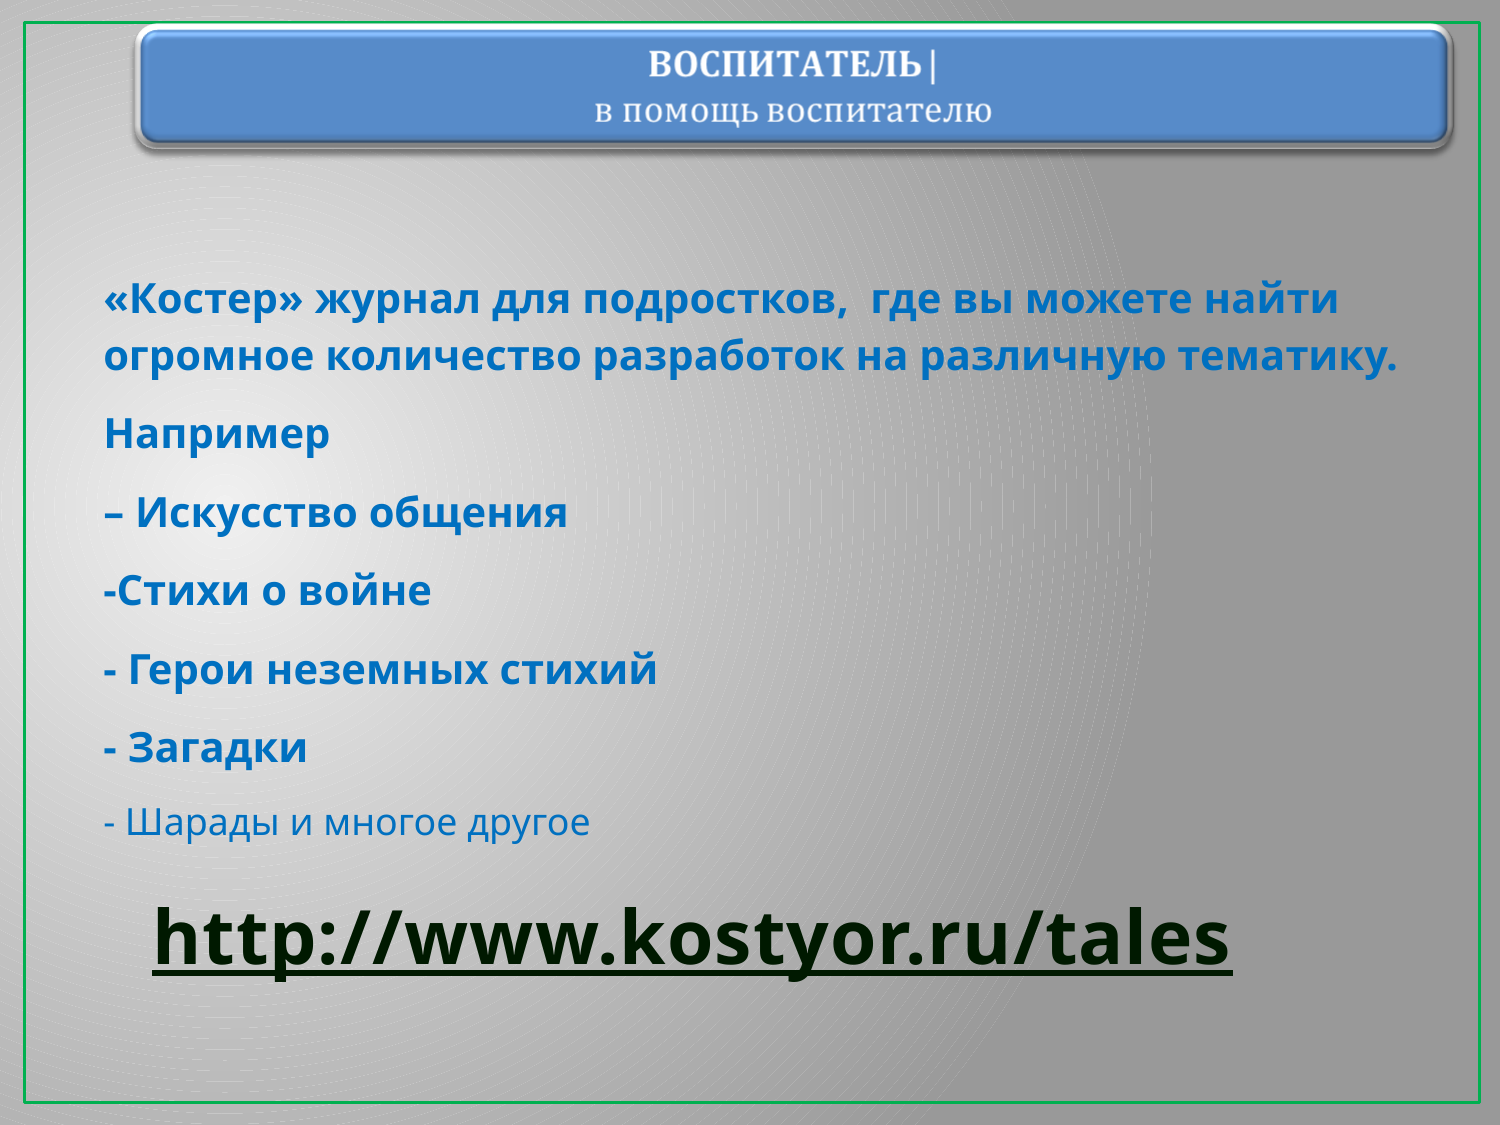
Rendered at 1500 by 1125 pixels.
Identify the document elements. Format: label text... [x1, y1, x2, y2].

picture [123, 18, 1464, 170]
title http://www.kostyor.ru/tales [137, 857, 1500, 1000]
text_box «Костер» журнал для подростков, где вы можете найти огромное количество разработок на различную тематику. Например – Искусство общения -Стихи о войне - Герои неземных стихий - Загадки - Шарады и многое другое [88, 256, 1463, 851]
